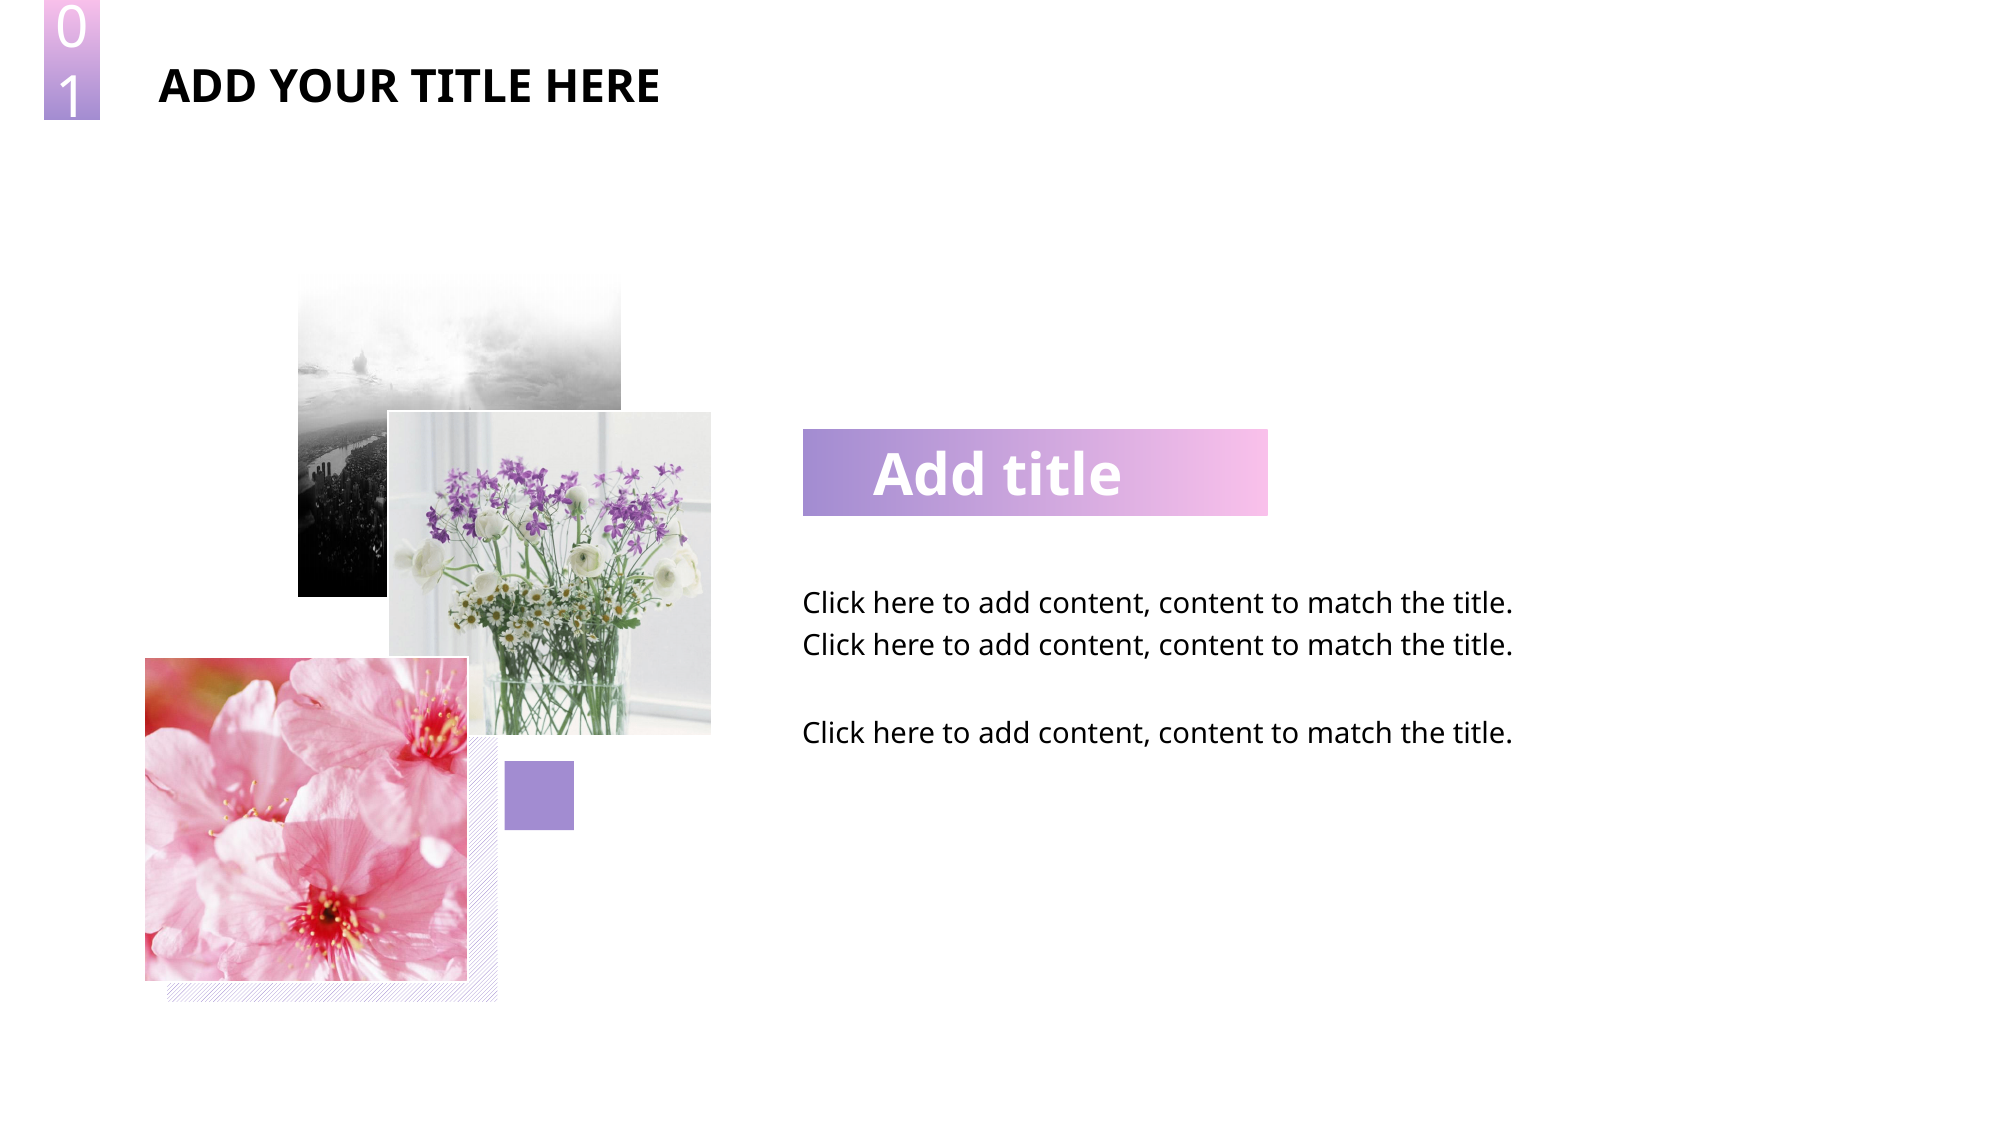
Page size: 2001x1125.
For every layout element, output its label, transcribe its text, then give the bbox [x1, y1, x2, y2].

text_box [143, 273, 713, 983]
text_box Click here to add content, content to match the title. Click here to add content, content to match the title. [787, 569, 1842, 669]
text_box [166, 983, 499, 1003]
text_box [803, 429, 1268, 587]
text_box Click here to add content, content to match the title. [787, 700, 1862, 757]
